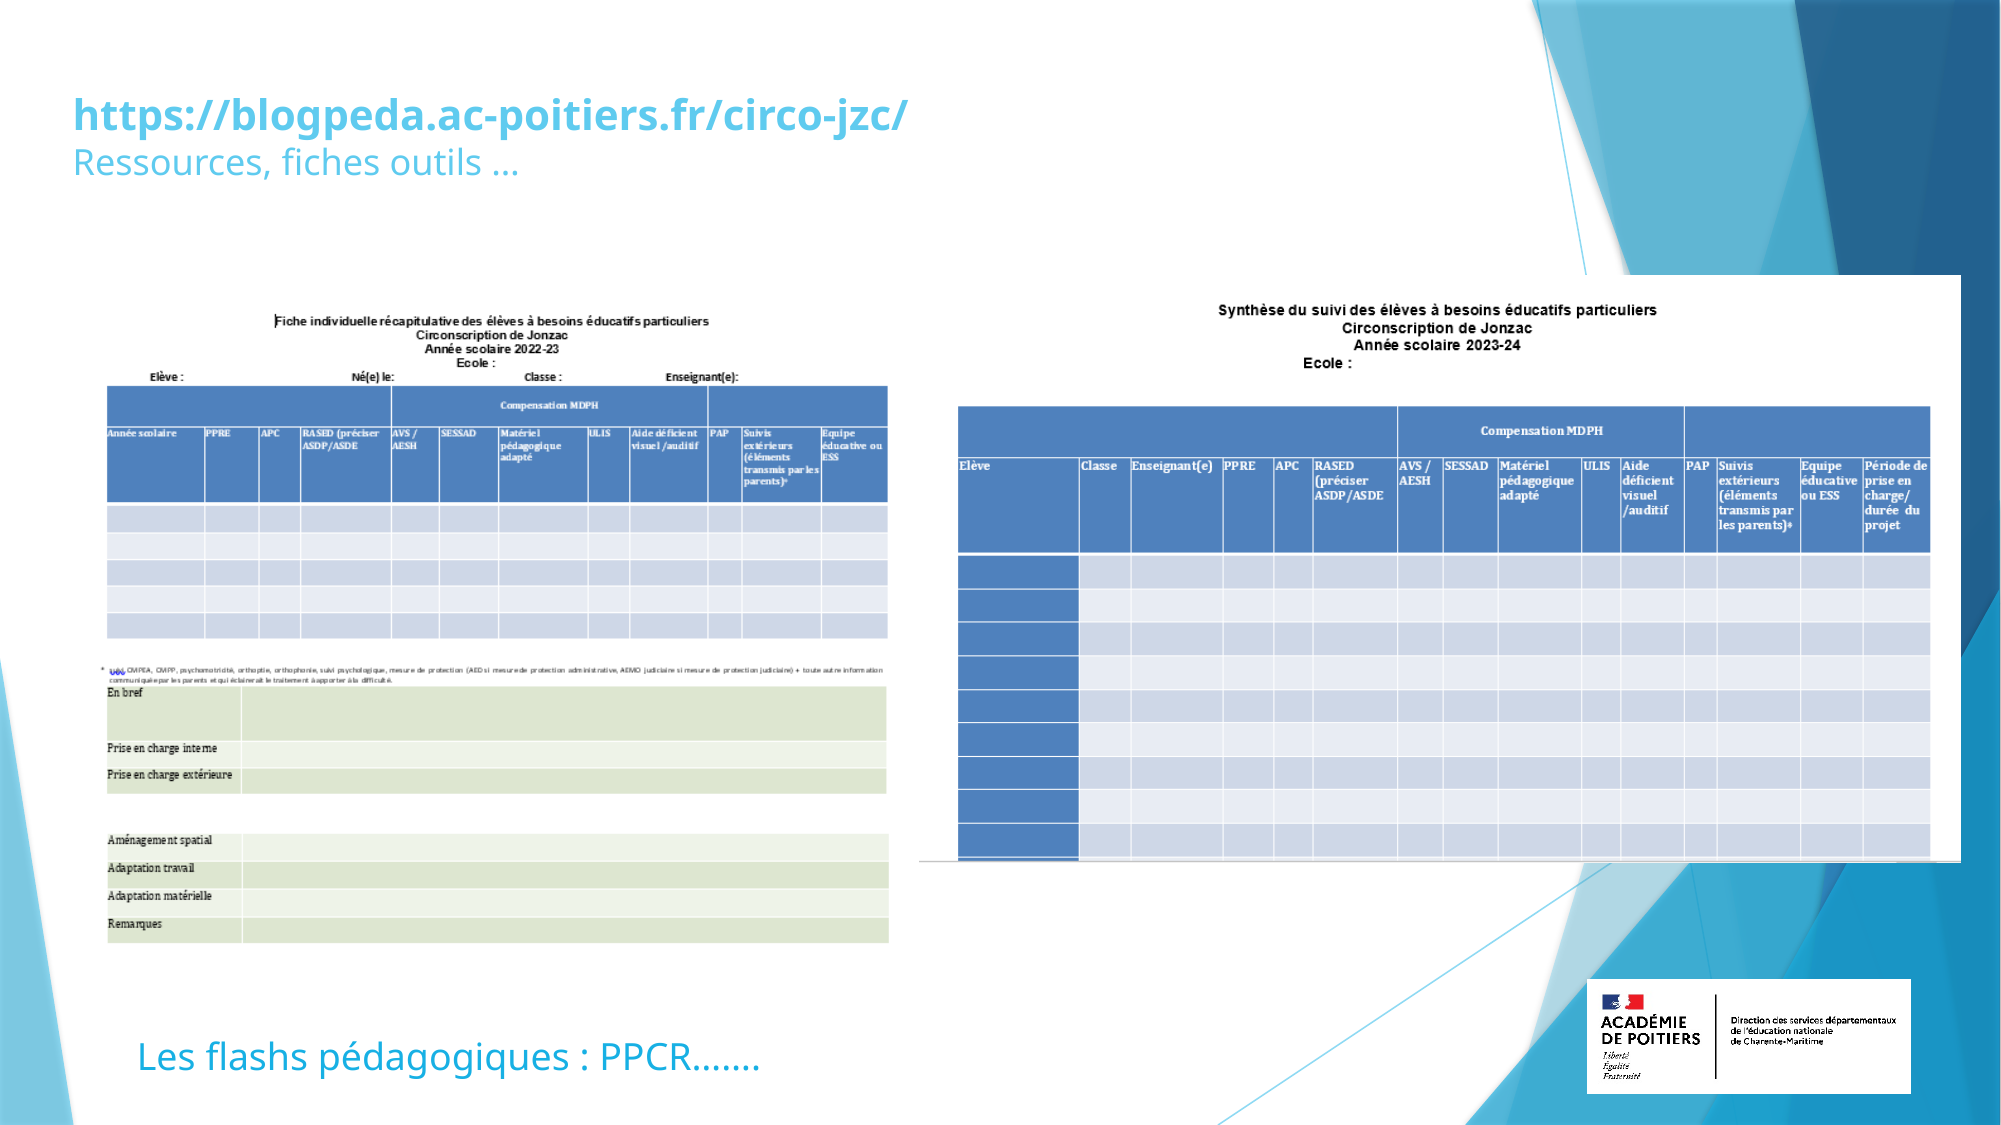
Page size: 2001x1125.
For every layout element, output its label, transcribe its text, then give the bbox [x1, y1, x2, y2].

text_box Les flashs pédagogiques : PPCR……. [122, 1025, 1302, 1085]
title https://blogpeda.ac-poitiers.fr/circo-jzc/ Ressources, fiches outils … [57, 81, 1537, 191]
picture [75, 275, 913, 980]
picture [919, 275, 1961, 863]
picture [1587, 979, 1911, 1094]
